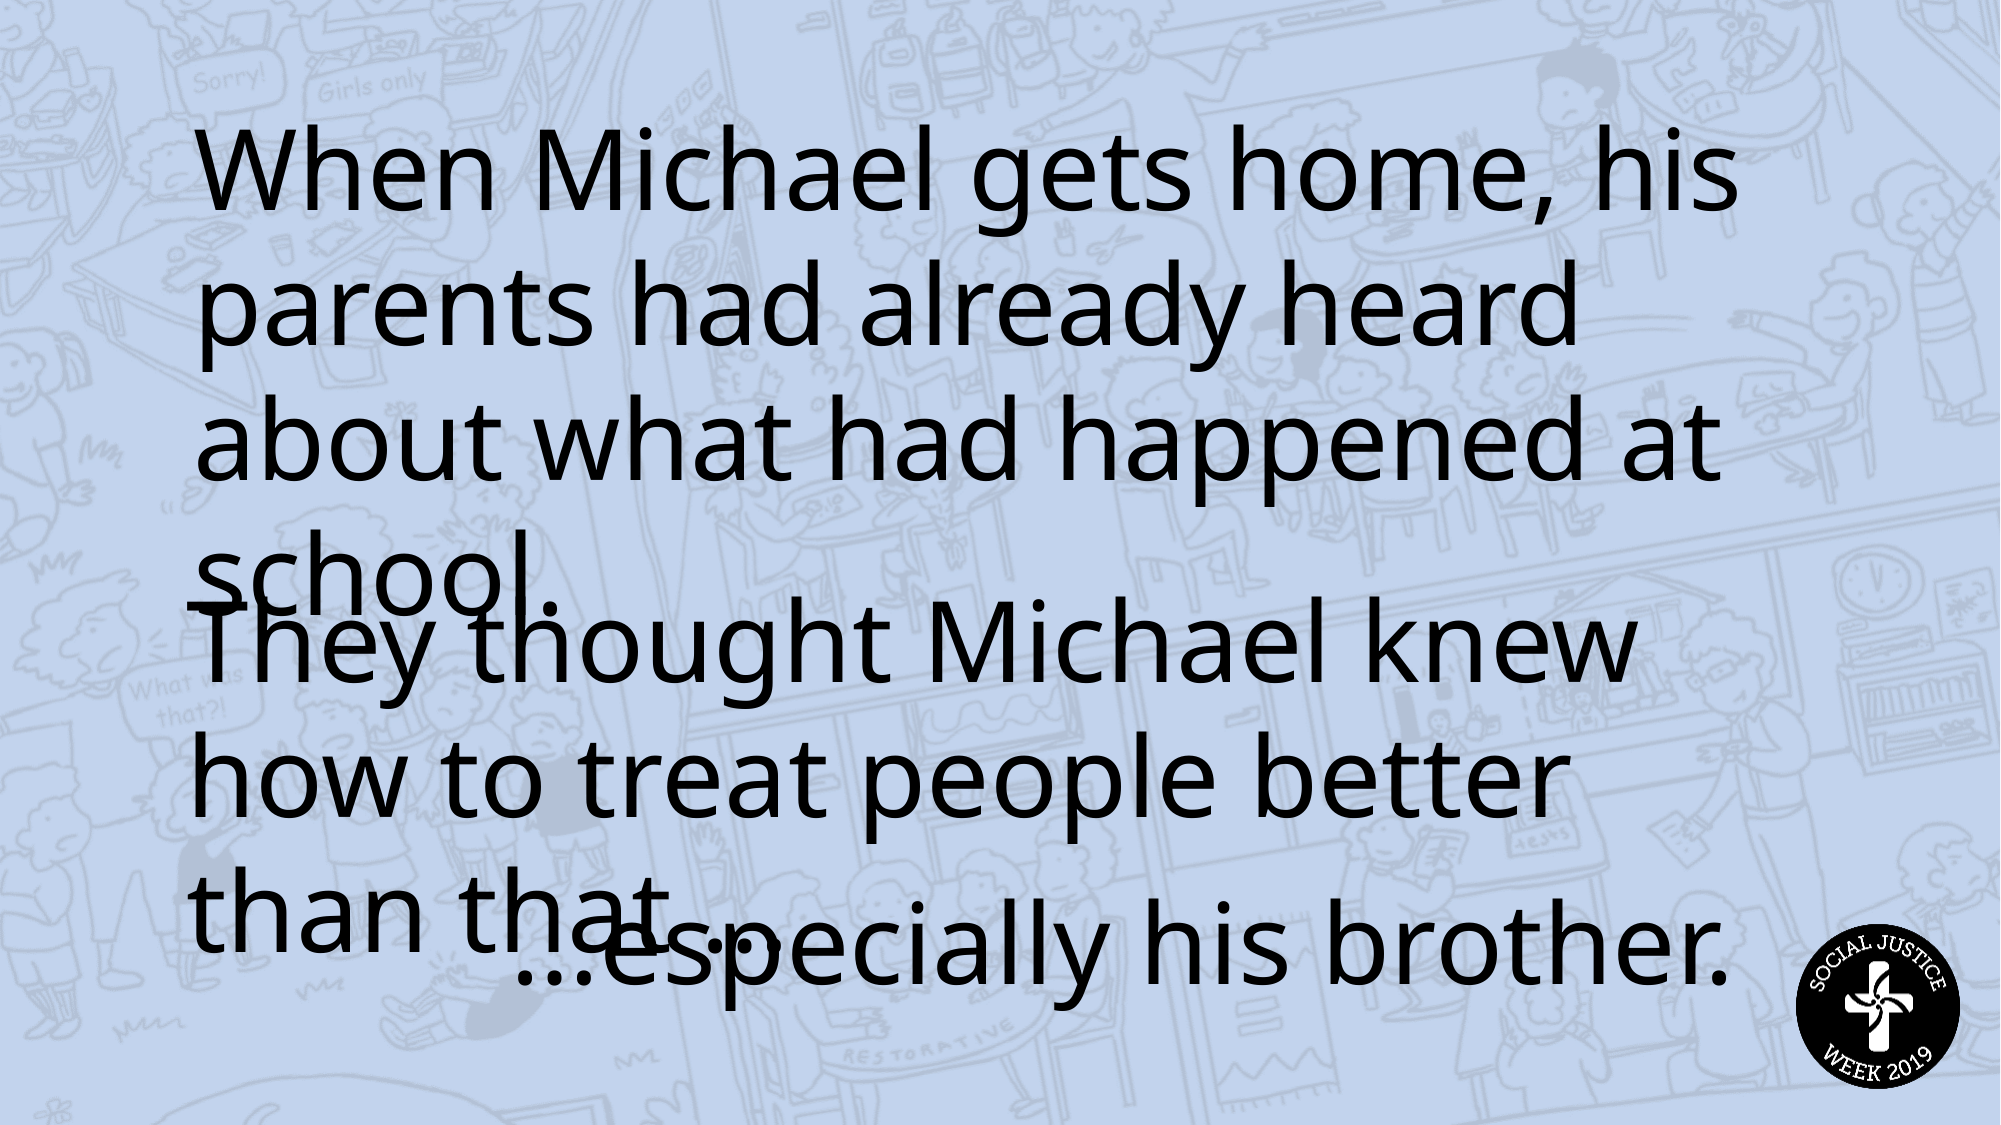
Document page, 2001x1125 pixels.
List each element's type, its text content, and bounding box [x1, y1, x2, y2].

text_box When Michael gets home, his parents had already heard about what had happened at school. [178, 90, 1897, 646]
text_box …especially his brother. [495, 865, 1781, 1015]
picture [0, 0, 2001, 1125]
text_box They thought Michael knew how to treat people better than that … [171, 562, 1799, 1118]
